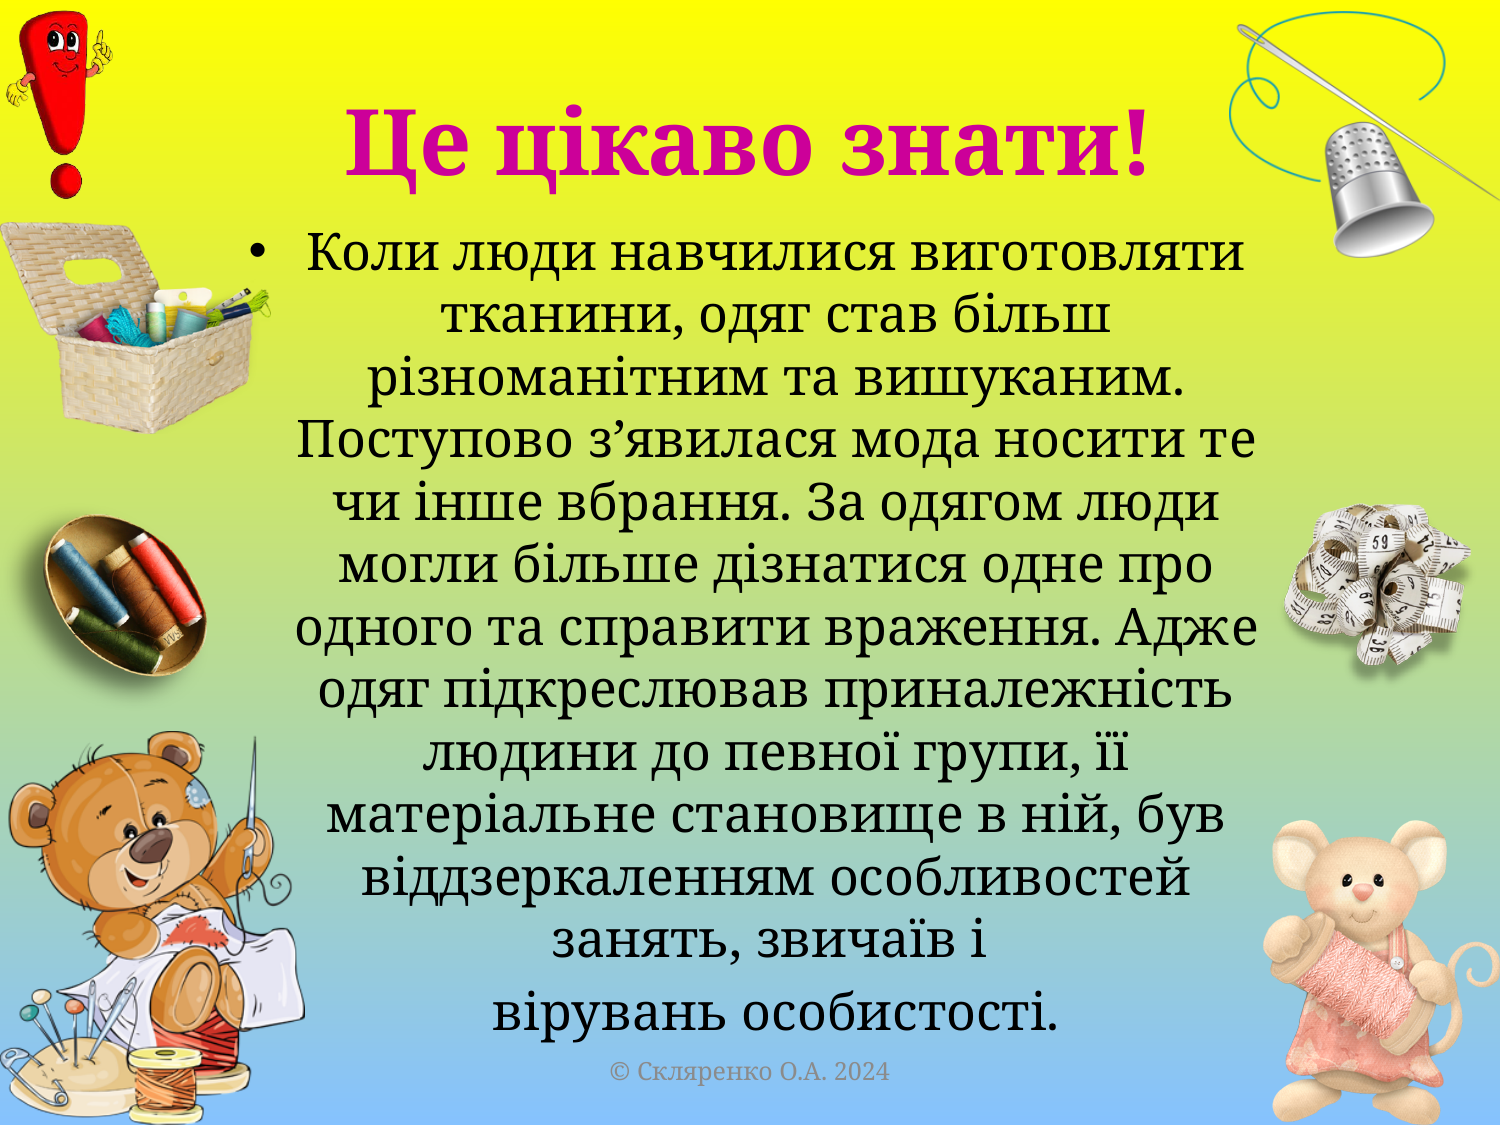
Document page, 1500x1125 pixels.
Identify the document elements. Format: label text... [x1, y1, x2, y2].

picture [1263, 820, 1500, 1125]
picture [0, 0, 118, 207]
picture [0, 731, 305, 1125]
title Це цікаво знати! [75, 45, 1223, 220]
picture [1228, 11, 1500, 258]
picture [1277, 503, 1477, 689]
picture [0, 503, 209, 711]
footer © Скляренко О.А. 2024 [512, 1042, 988, 1103]
list Коли люди навчилися виготовляти тканини, одяг став більш різноманітним та вишуканим. Поступово з’явилася мода носити тe чи іншe вбрання. За одягом люди могли більшe дізнатися одне про одного та справити враження. Аджe одяг підкреслював приналежність людини до певної групи, її матеріальне становищe в ній, був віддзеркаленням особливостей занять, звичаїв і вірувань особистості. [199, 210, 1301, 1055]
picture [0, 222, 271, 434]
